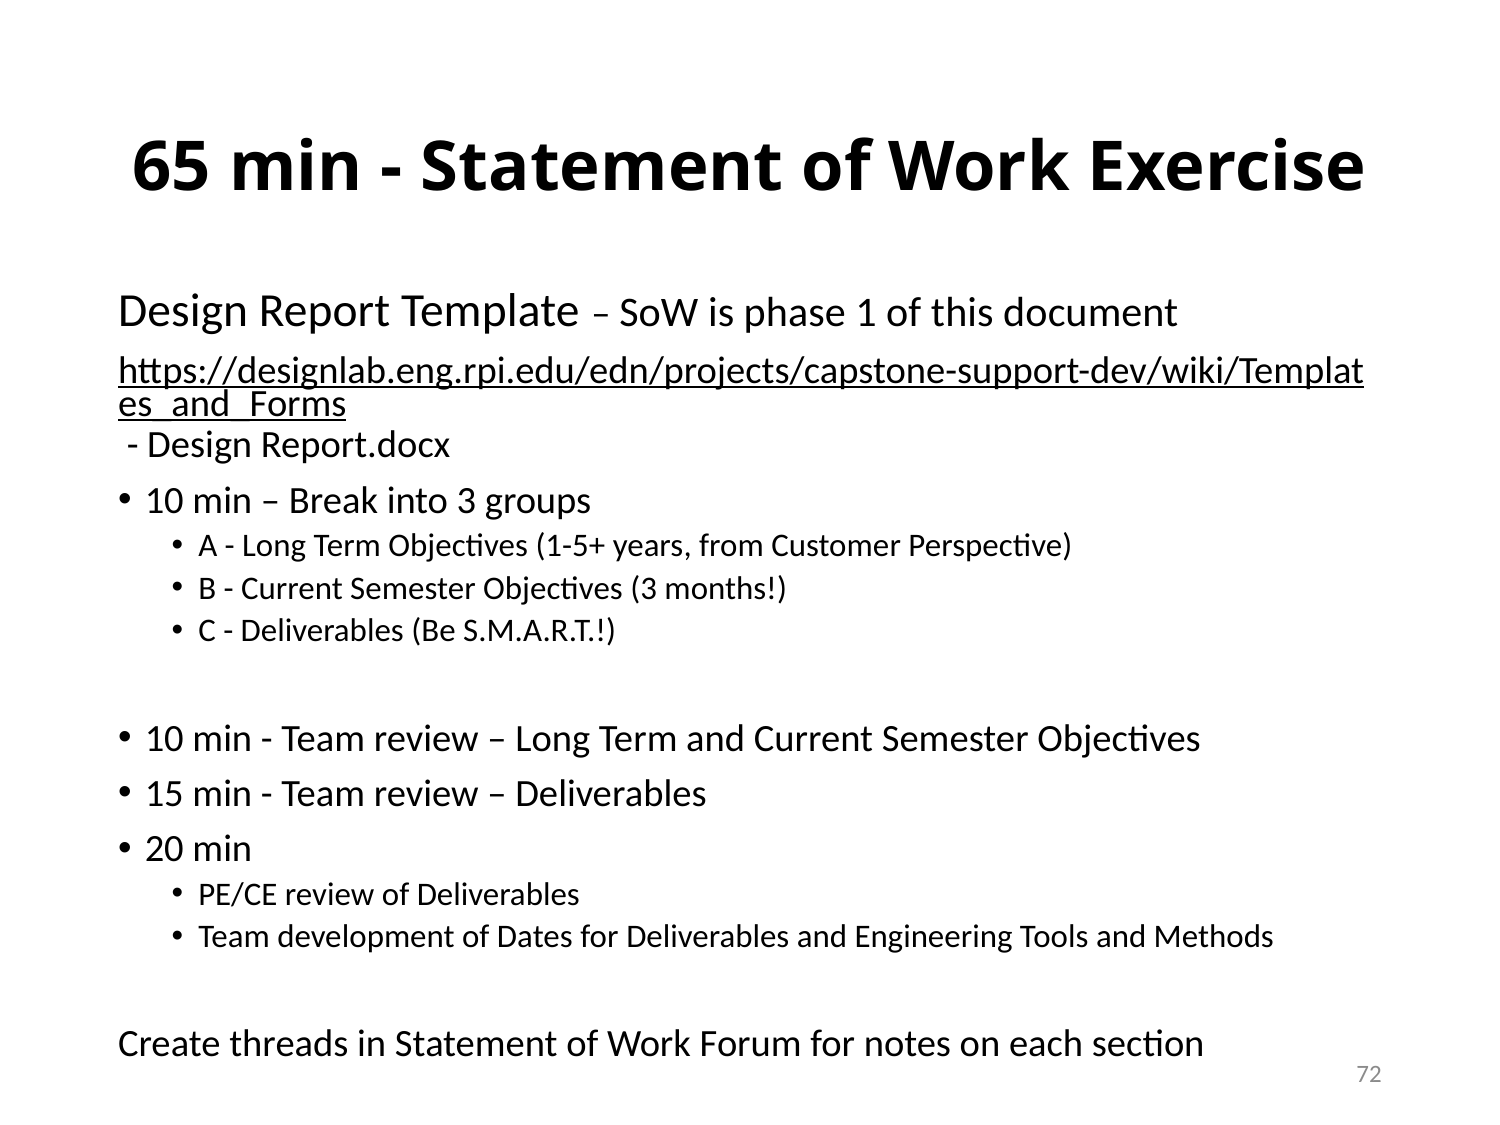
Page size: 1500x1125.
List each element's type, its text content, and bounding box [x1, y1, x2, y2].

list Design Report Template – SoW is phase 1 of this document https://designlab.eng.rpi.edu/edn/projects/capstone-support-dev/wiki/Templates_and_Forms - Design Report.docx 10 min – Break into 3 groups A - Long Term Objectives (1-5+ years, from Customer Perspective) B - Current Semester Objectives (3 months!) C - Deliverables (Be S.M.A.R.T.!) 10 min - Team review – Long Term and Current Semester Objectives 15 min - Team review – Deliverables 20 min PE/CE review of Deliverables Team development of Dates for Deliverables and Engineering Tools and Methods Create threads in Statement of Work Forum for notes on each section [103, 277, 1397, 1043]
title 65 min - Statement of Work Exercise [103, 59, 1397, 277]
slide_number 72 [1059, 1042, 1397, 1103]
